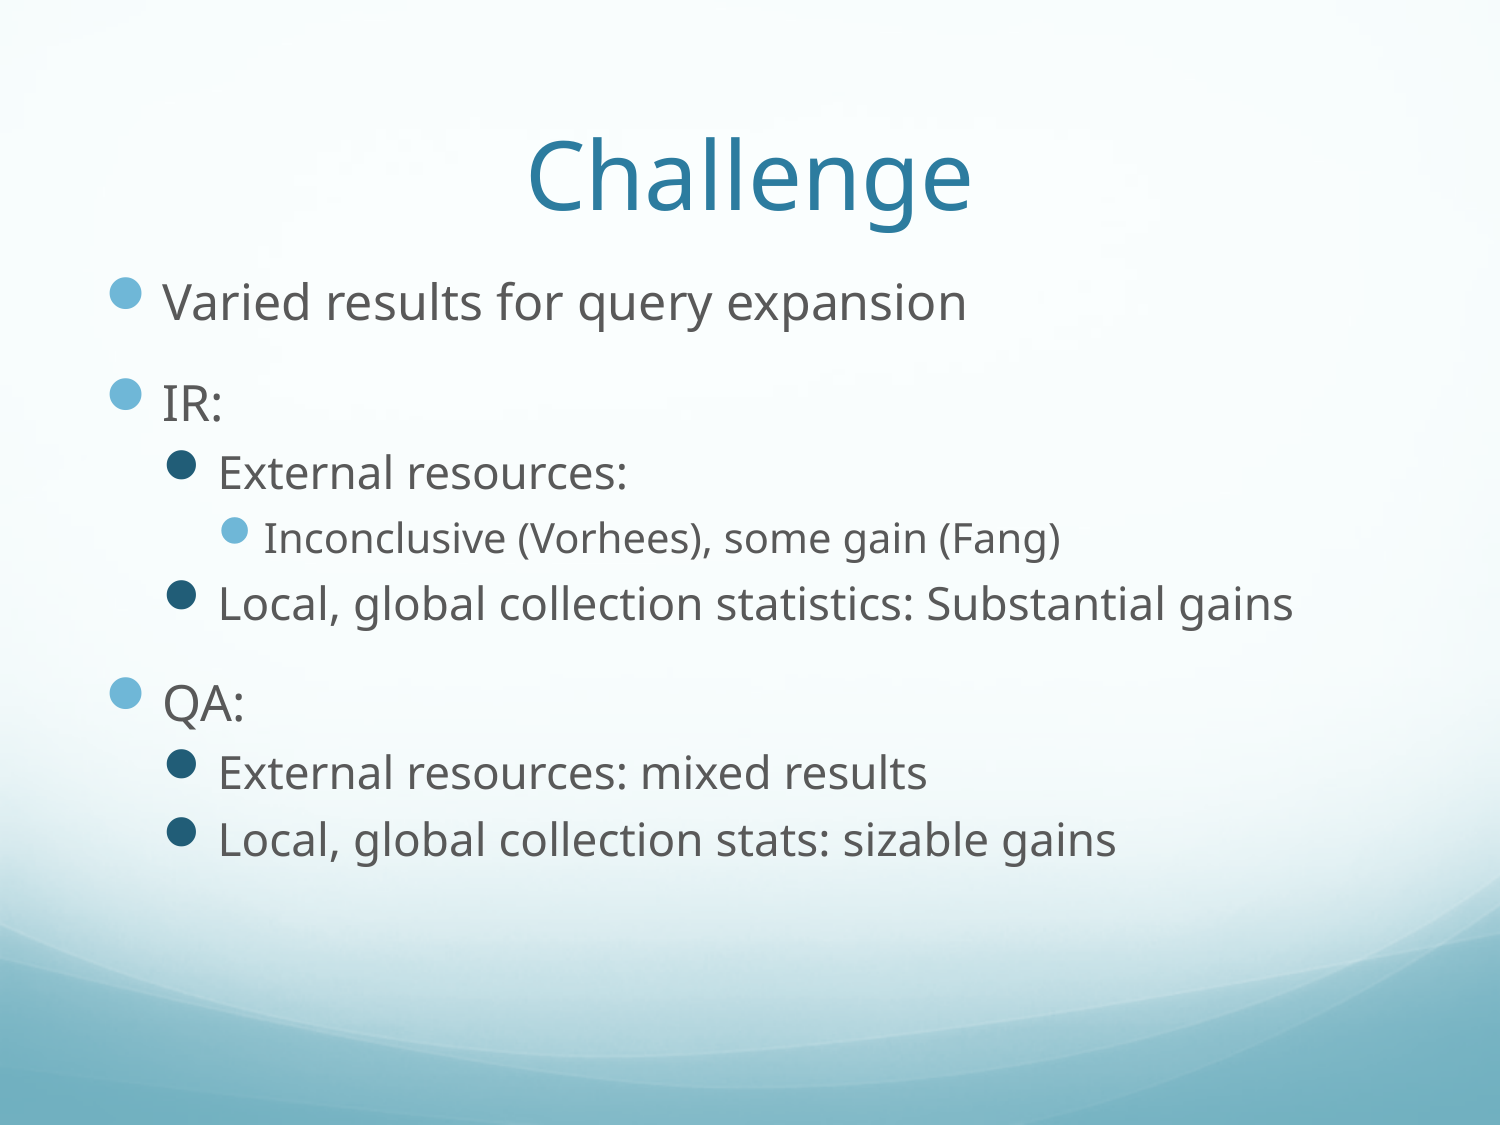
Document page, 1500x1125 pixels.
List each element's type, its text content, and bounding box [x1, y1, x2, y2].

title Challenge [90, 17, 1410, 237]
list Varied results for query expansion IR: External resources: Inconclusive (Vorhees), some gain (Fang) Local, global collection statistics: Substantial gains QA: External resources: mixed results Local, global collection stats: sizable gains [90, 262, 1410, 975]
